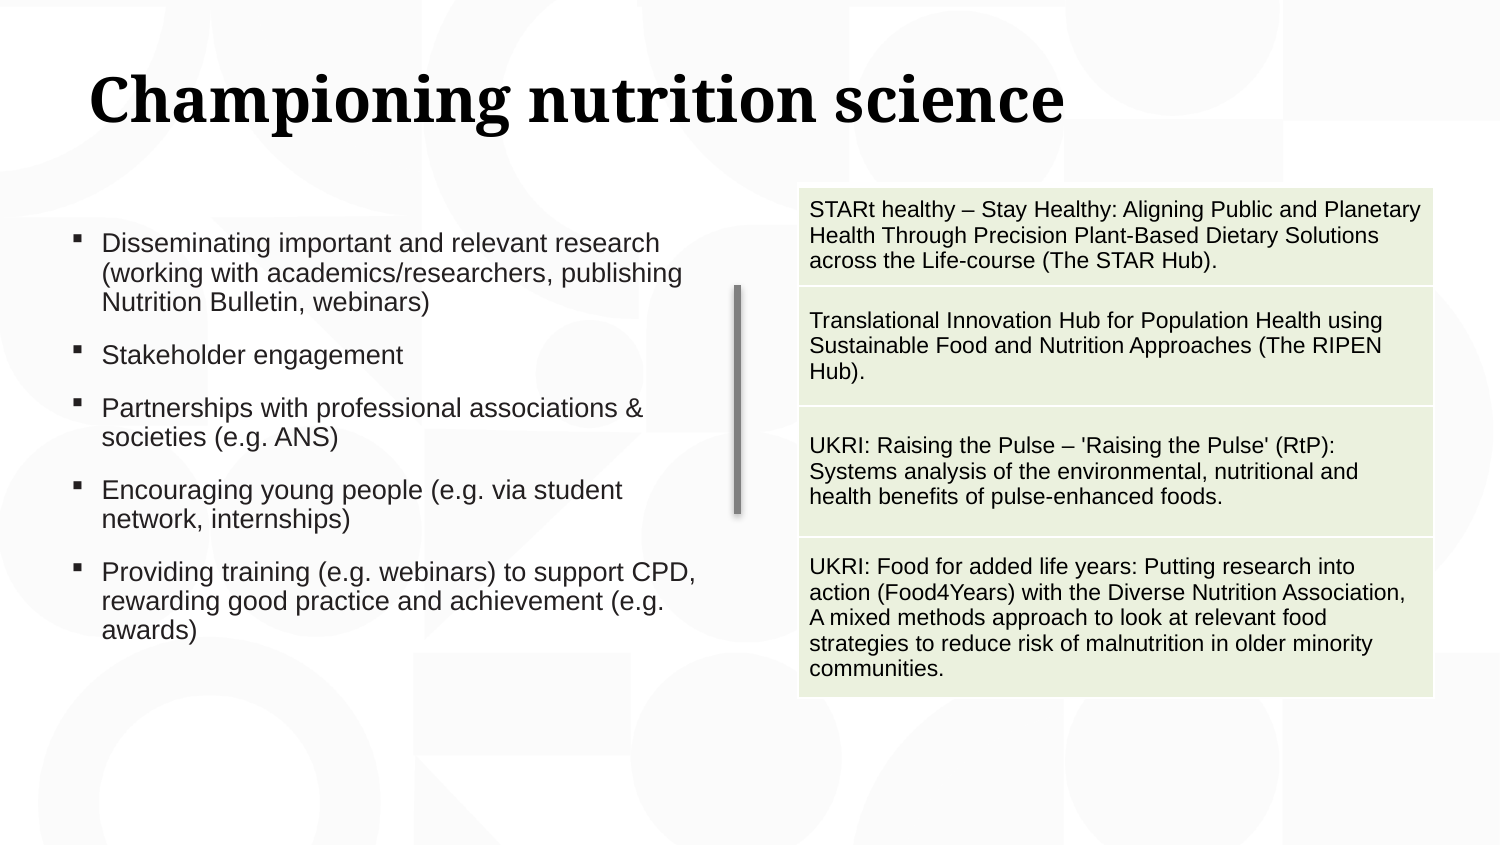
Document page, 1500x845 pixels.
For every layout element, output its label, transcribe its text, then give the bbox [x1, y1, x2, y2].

table_cell UKRI: Raising the Pulse – 'Raising the Pulse' (RtP): Systems analysis of the environmental, nutritional and health benefits of pulse-enhanced foods. [799, 407, 1433, 536]
title Championing nutrition science [88, 59, 1373, 135]
table_cell UKRI: Food for added life years: Putting research into action (Food4Years) with the Diverse Nutrition Association, A mixed methods approach to look at relevant food strategies to reduce risk of malnutrition in older minority communities. [799, 538, 1433, 697]
table_header STARt healthy – Stay Healthy: Aligning Public and Planetary Health Through Precision Plant-Based Dietary Solutions across the Life-course (The STAR Hub). [799, 188, 1433, 285]
list Disseminating important and relevant research (working with academics/researchers, publishing Nutrition Bulletin, webinars) Stakeholder engagement Partnerships with professional associations & societies (e.g. ANS) Encouraging young people (e.g. via student network, internships) Providing training (e.g. webinars) to support CPD, rewarding good practice and achievement (e.g. awards) [68, 229, 731, 655]
text_box [734, 284, 741, 514]
table_cell Translational Innovation Hub for Population Health using Sustainable Food and Nutrition Approaches (The RIPEN Hub). [799, 287, 1433, 405]
